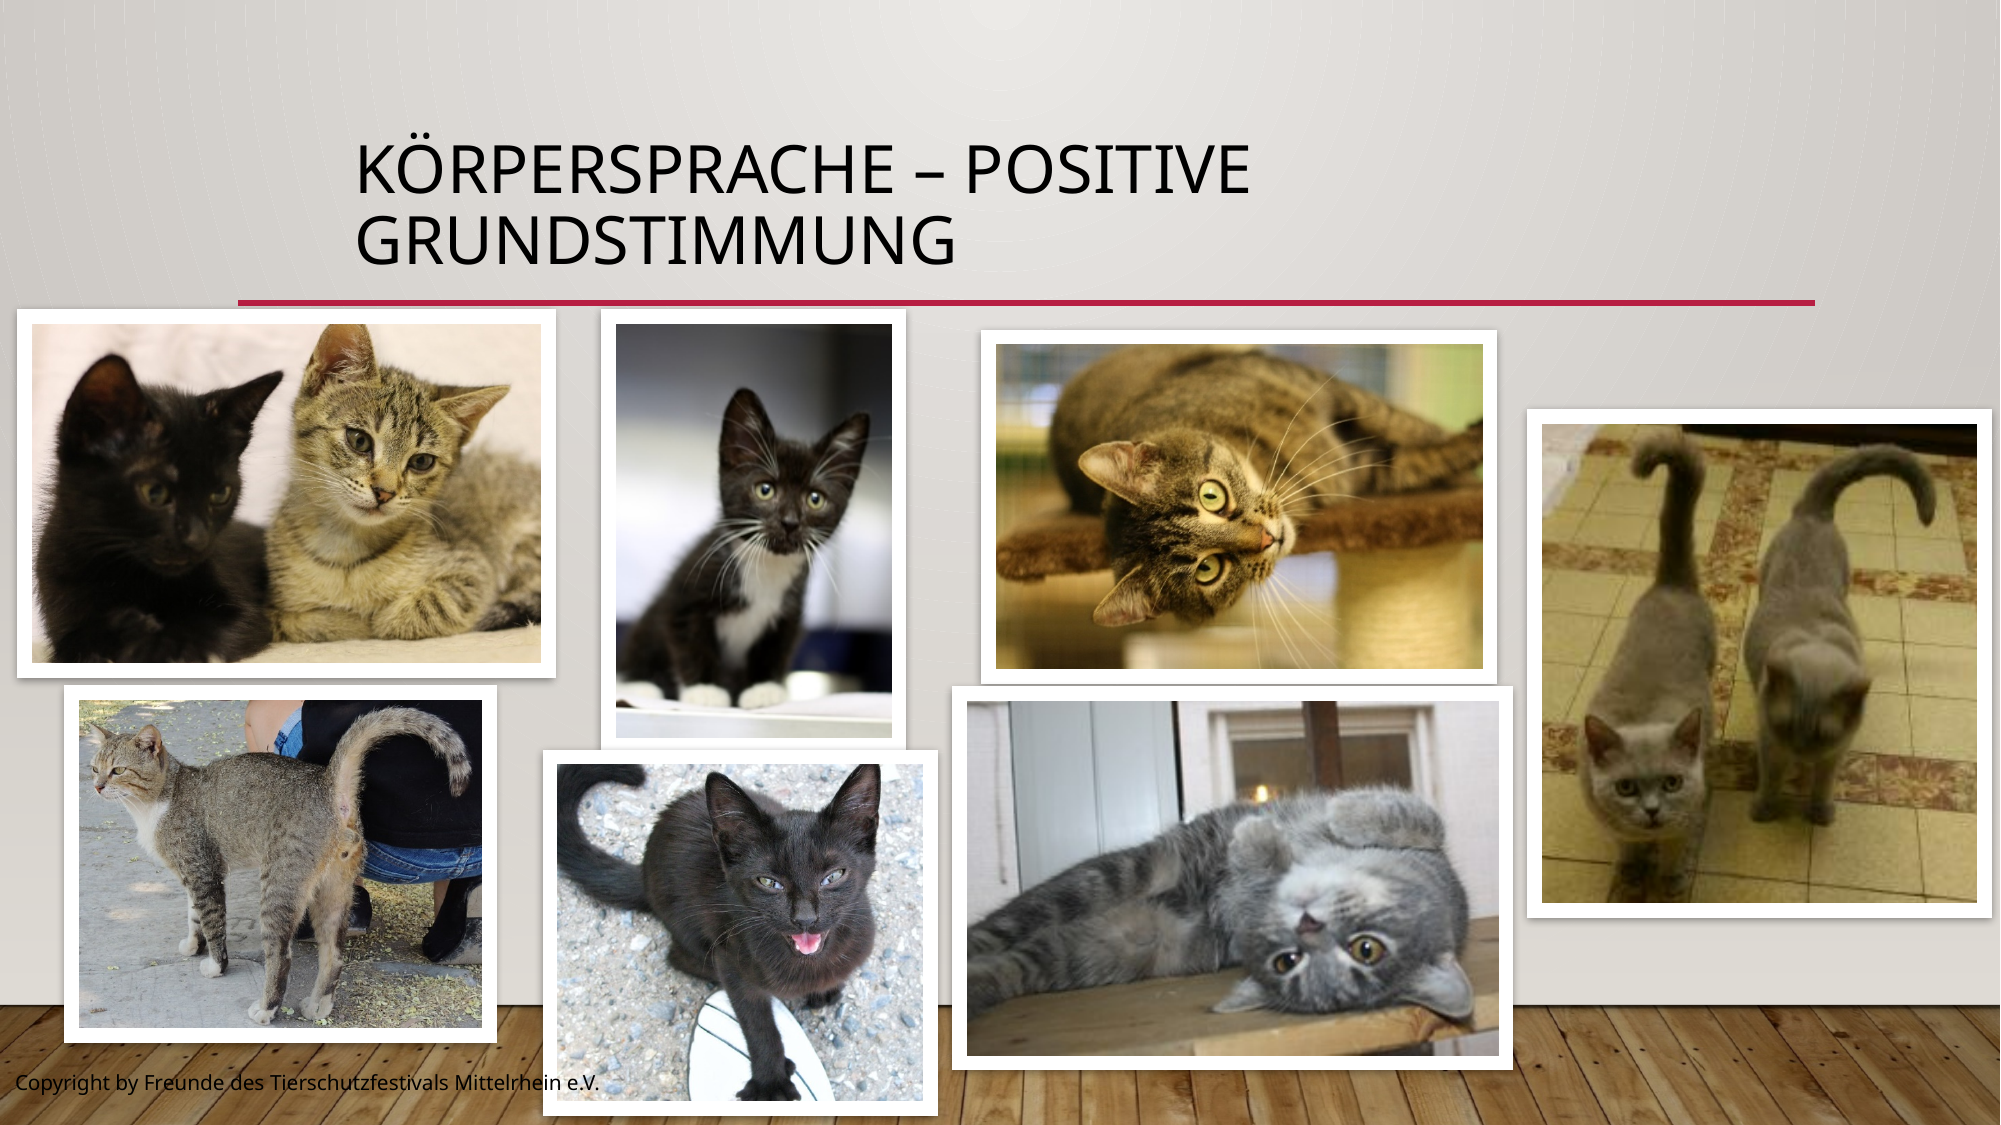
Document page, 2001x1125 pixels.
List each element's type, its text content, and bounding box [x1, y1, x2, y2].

picture [1541, 423, 1978, 904]
footer Copyright by Freunde des Tierschutzfestivals Mittelrhein e.V. [0, 1056, 816, 1108]
picture [995, 344, 1483, 670]
picture [615, 323, 892, 738]
picture [31, 323, 542, 664]
picture [0, 1005, 2000, 1125]
picture [556, 763, 924, 1102]
picture [966, 700, 1499, 1056]
picture [78, 699, 483, 1029]
picture [0, 1005, 543, 1056]
title Körpersprache – positive Grundstimmung [339, 102, 1888, 313]
